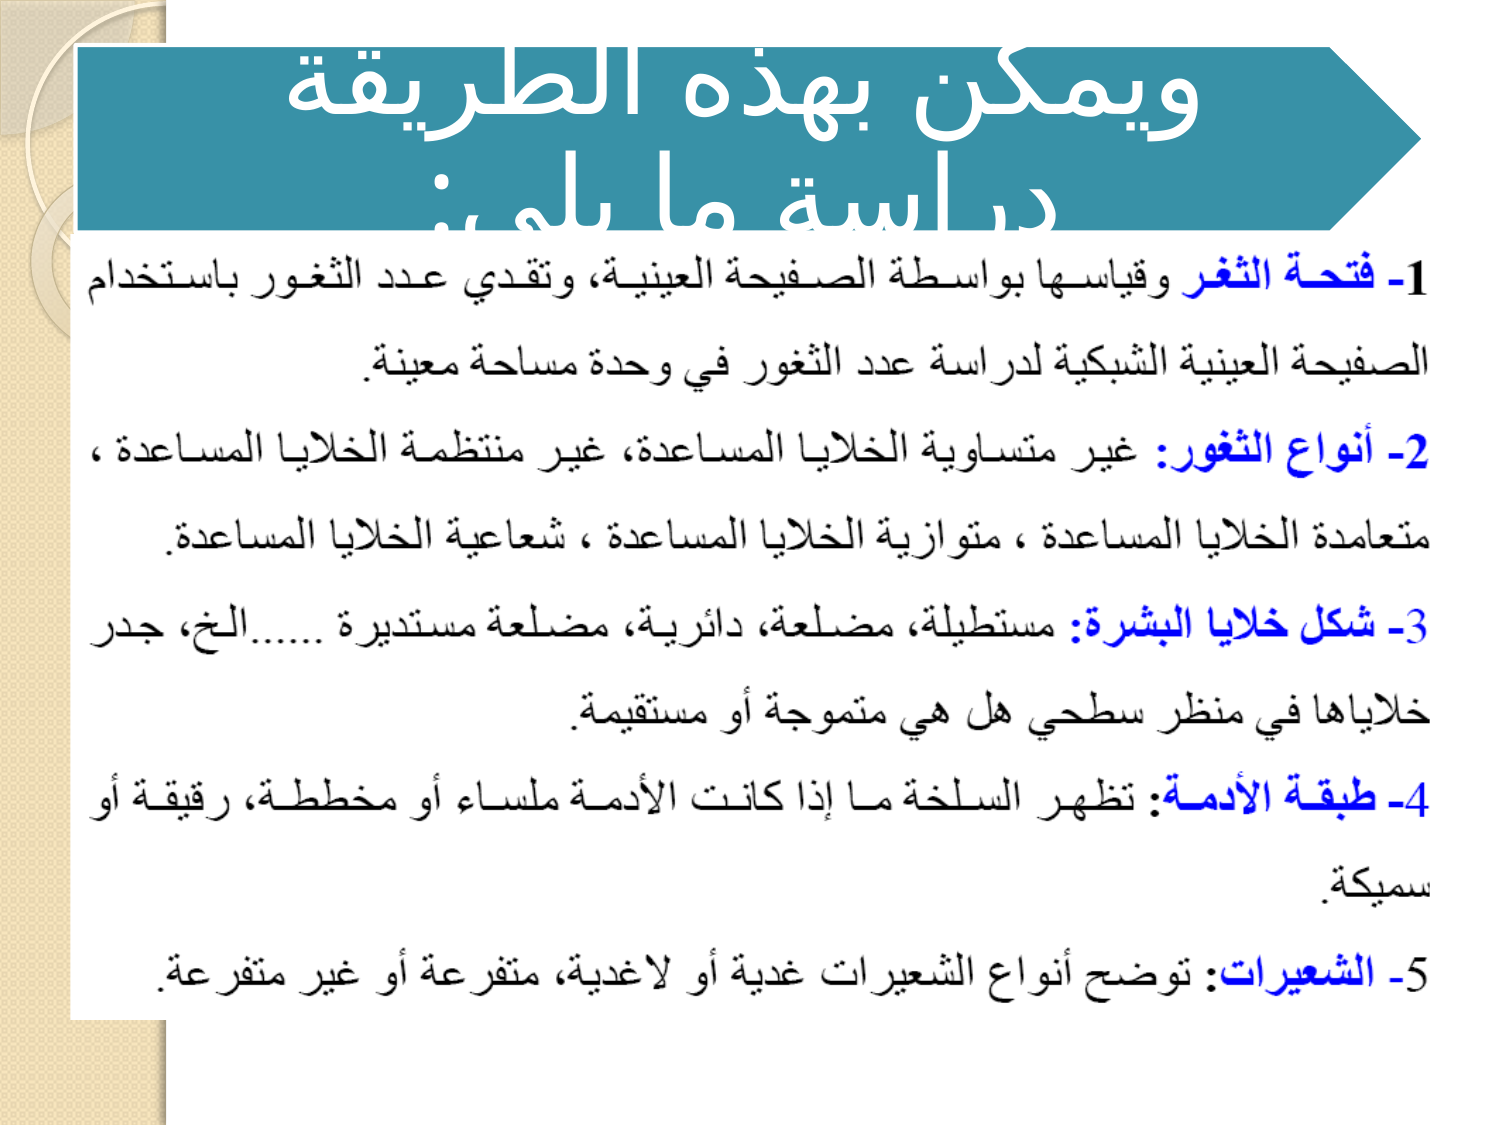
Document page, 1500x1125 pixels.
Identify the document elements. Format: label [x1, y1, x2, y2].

text_box [74, 44, 1426, 231]
picture [70, 234, 1430, 1020]
